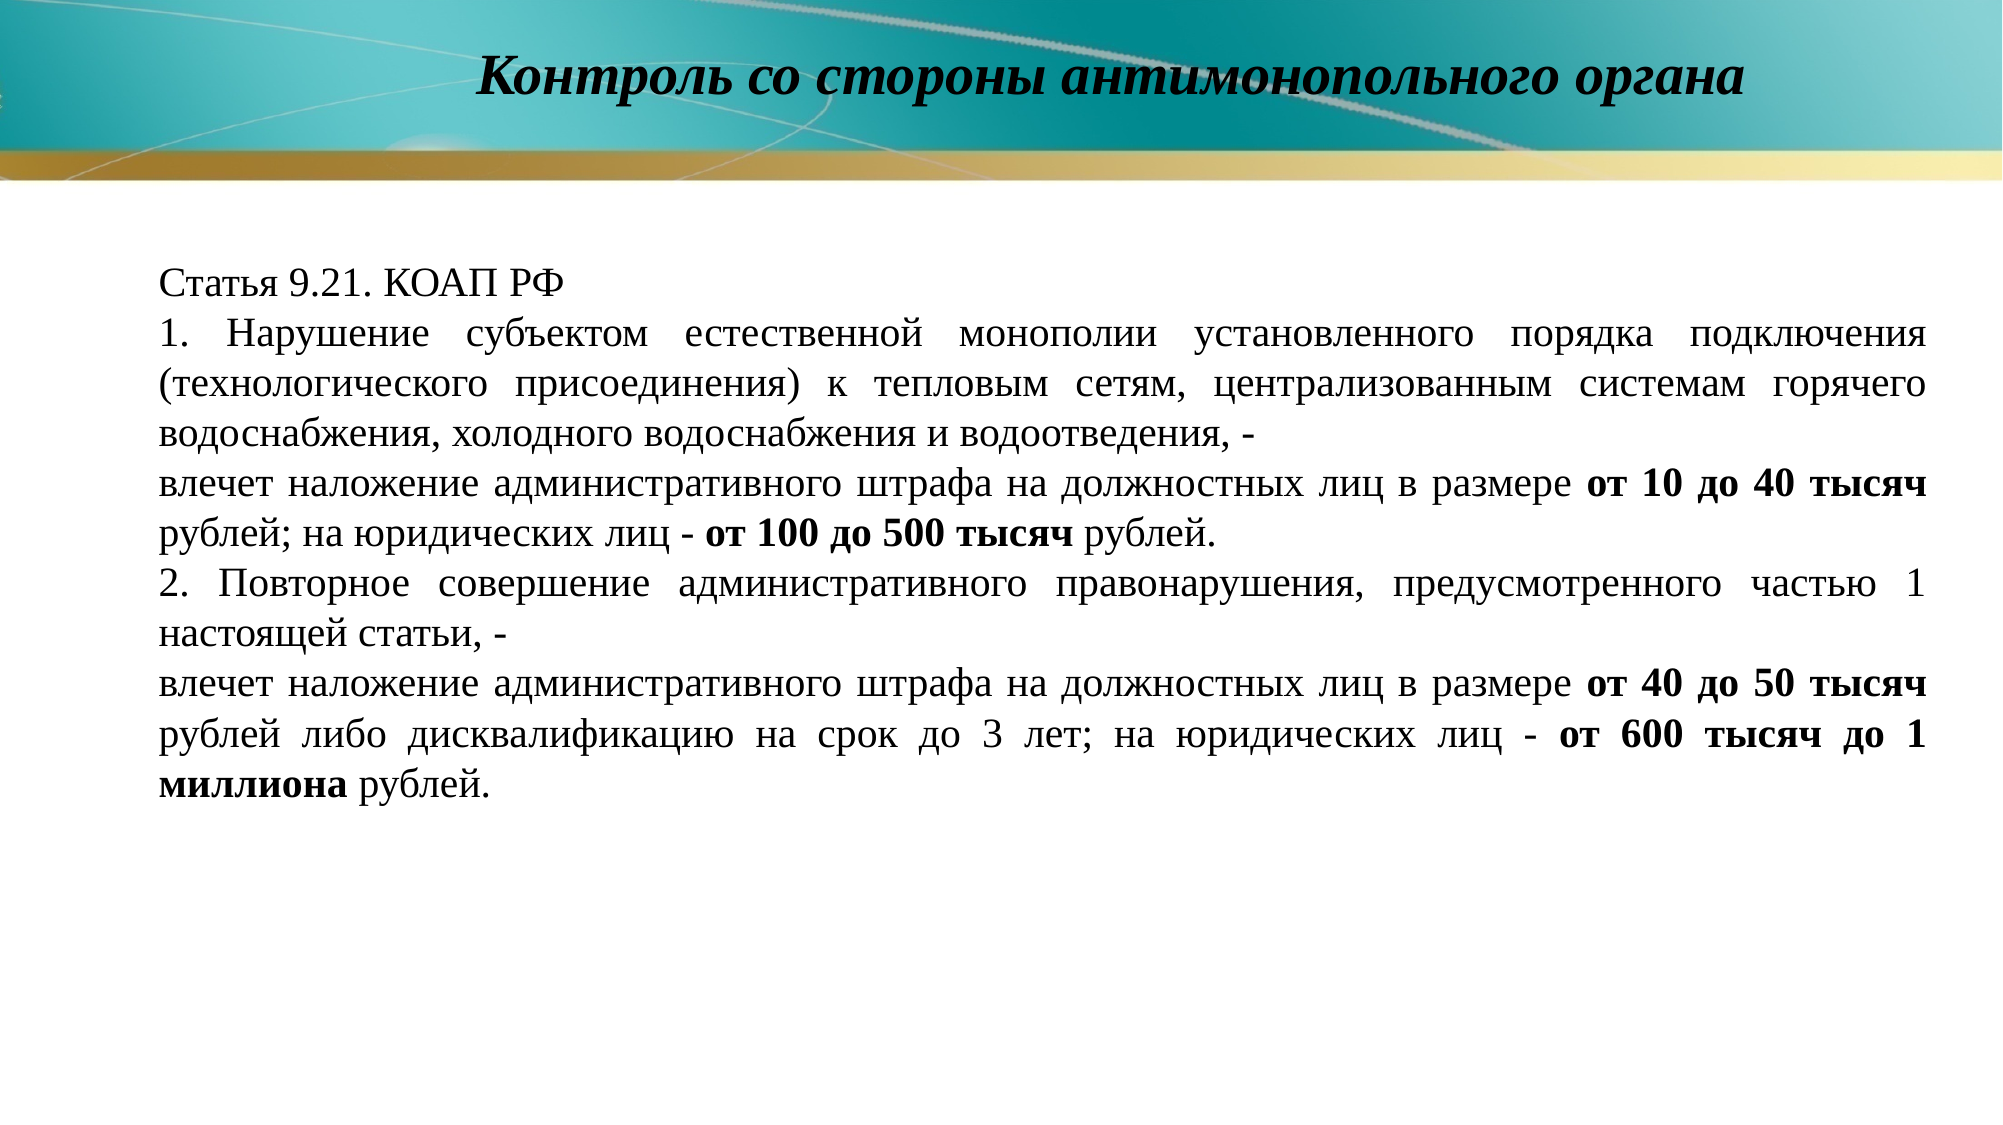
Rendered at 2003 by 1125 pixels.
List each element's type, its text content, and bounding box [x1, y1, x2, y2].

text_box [32, 247, 1935, 930]
picture [0, 0, 2003, 213]
text_box Контроль со стороны антимонопольного органа [219, 28, 2003, 114]
